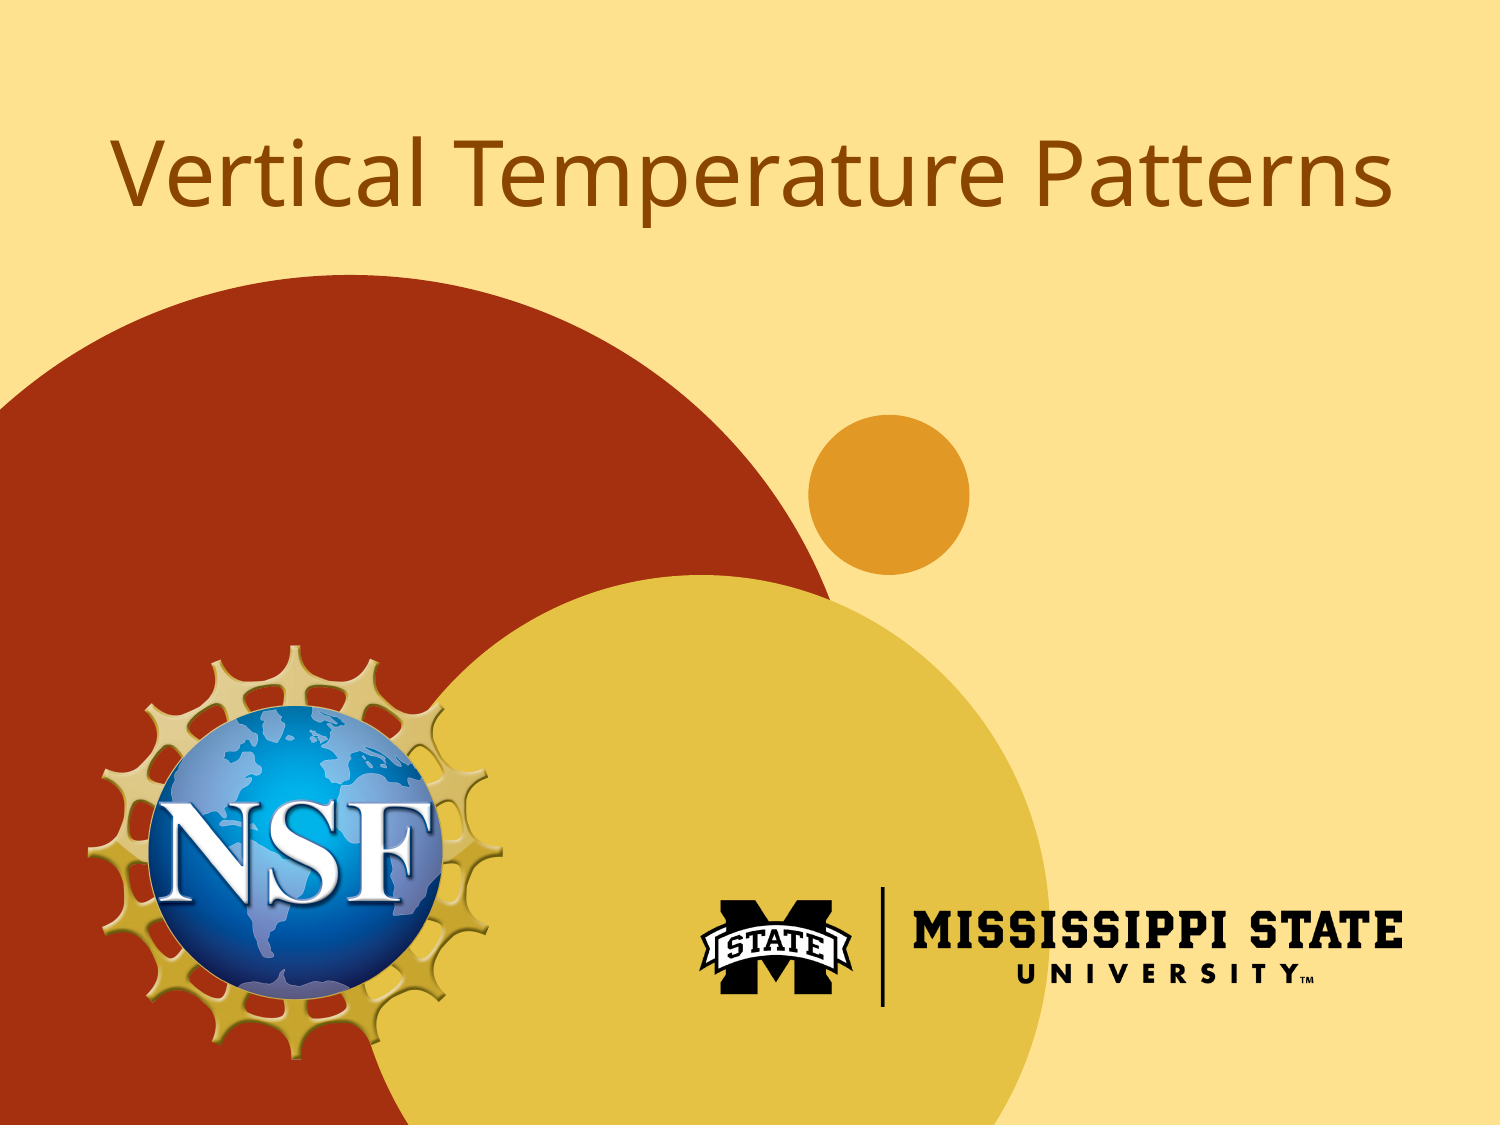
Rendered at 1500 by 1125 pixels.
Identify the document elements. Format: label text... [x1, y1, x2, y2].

picture [81, 637, 509, 1067]
title Vertical Temperature Patterns [85, 55, 1422, 234]
text_box [0, 274, 830, 1125]
text_box [382, 575, 1047, 1125]
picture [699, 887, 1402, 1007]
text_box [808, 414, 970, 575]
